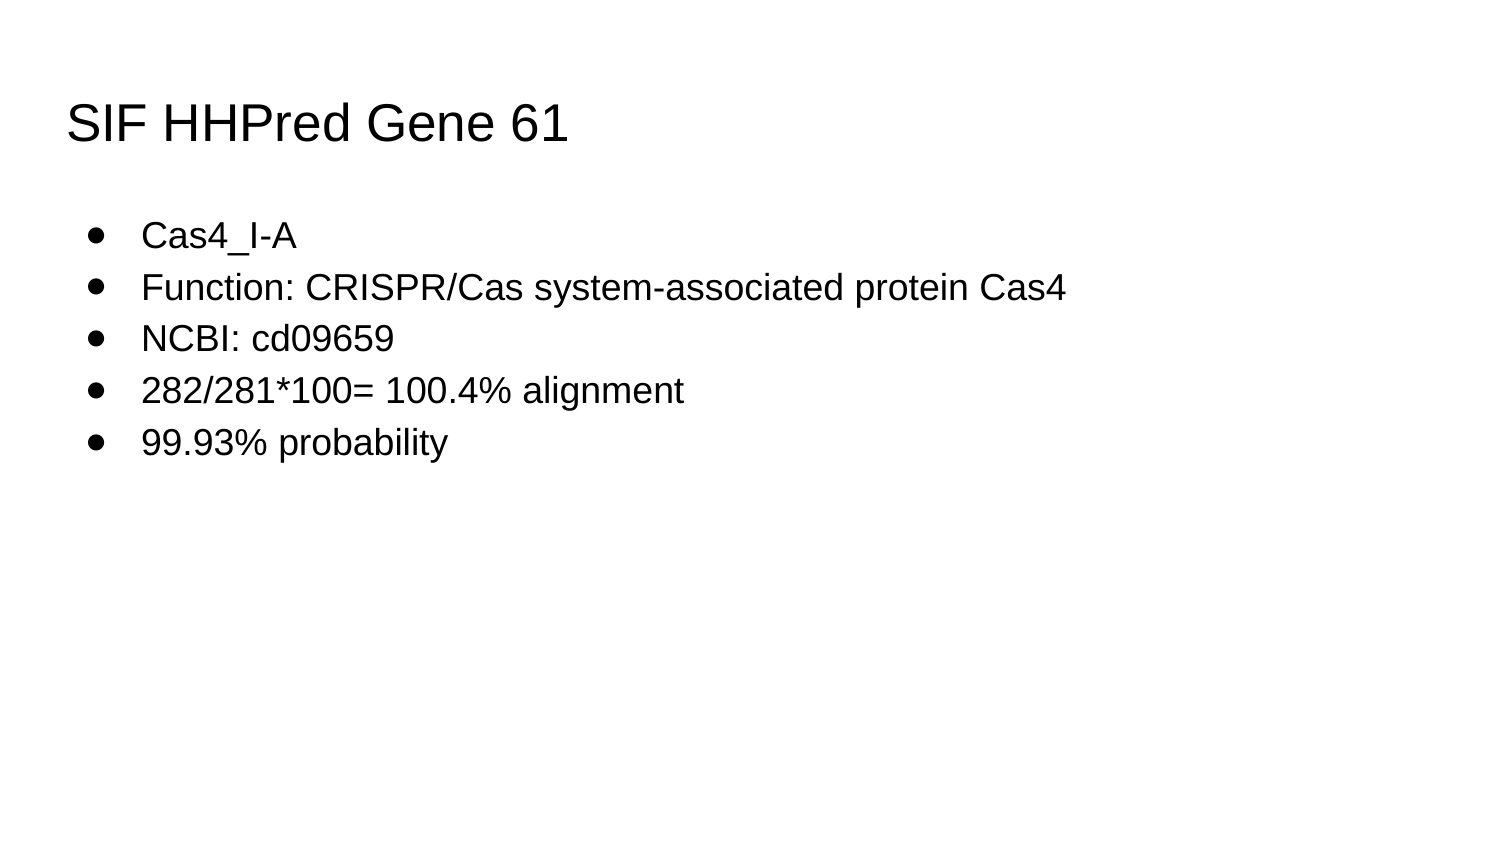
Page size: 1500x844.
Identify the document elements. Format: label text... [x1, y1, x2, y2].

title SIF HHPred Gene 61 [51, 72, 1449, 167]
list Cas4_I-A Function: CRISPR/Cas system-associated protein Cas4 NCBI: cd09659 282/281*100= 100.4% alignment 99.93% probability [51, 189, 1449, 844]
